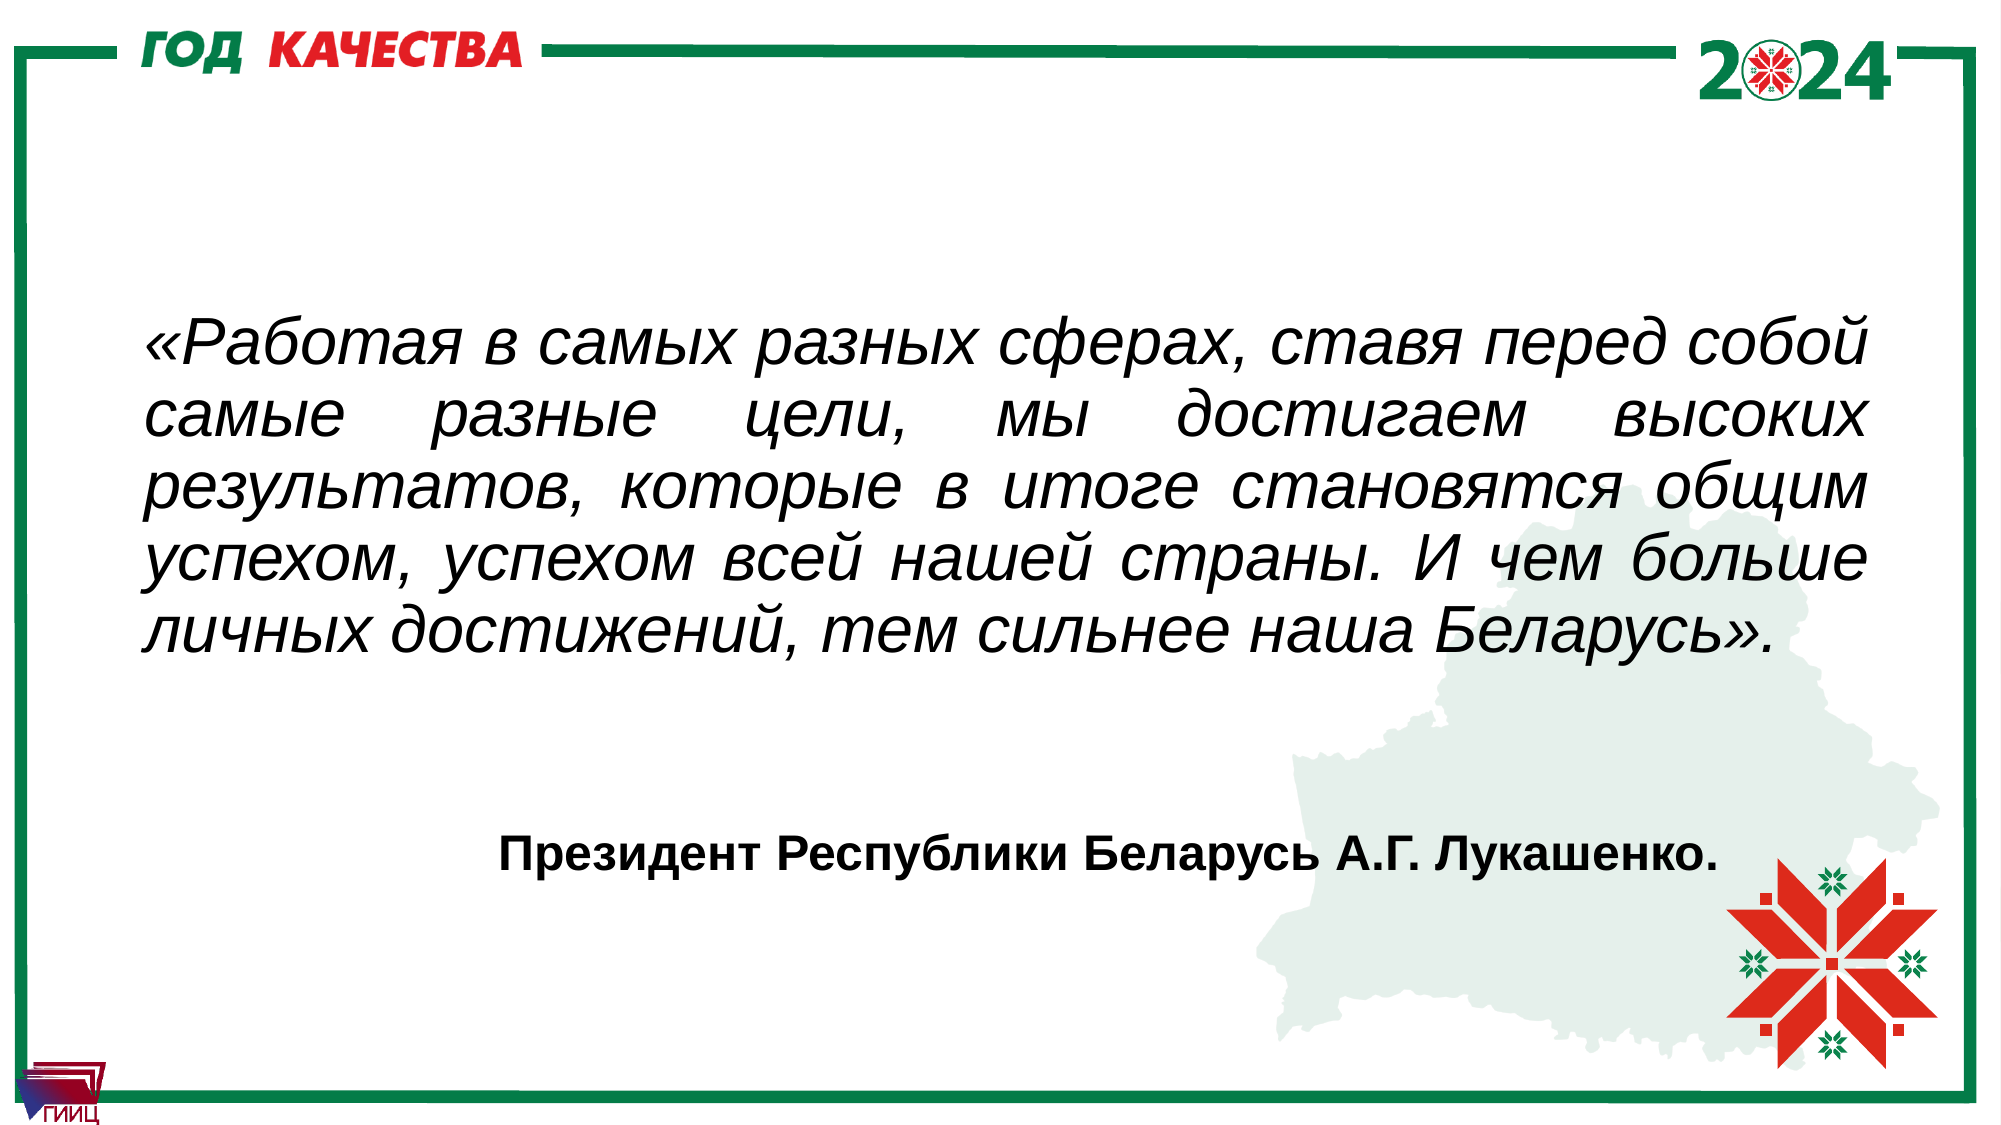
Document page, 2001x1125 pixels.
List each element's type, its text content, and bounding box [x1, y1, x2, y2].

text_box [0, 0, 2000, 1125]
picture [1256, 484, 1940, 1071]
picture [1683, 37, 1891, 107]
text_box Президент Республики Беларусь А.Г. Лукашенко. [483, 813, 1256, 888]
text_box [1724, 856, 1940, 1071]
text_box «Работая в самых разных сферах, ставя перед собой самые разные цели, мы достигаем высоких результатов, которые в итоге становятся общим успехом, успехом всей нашей страны. И чем больше личных достижений, тем сильнее наша Беларусь». [116, 241, 1886, 734]
picture [141, 30, 609, 75]
picture [15, 1062, 106, 1125]
